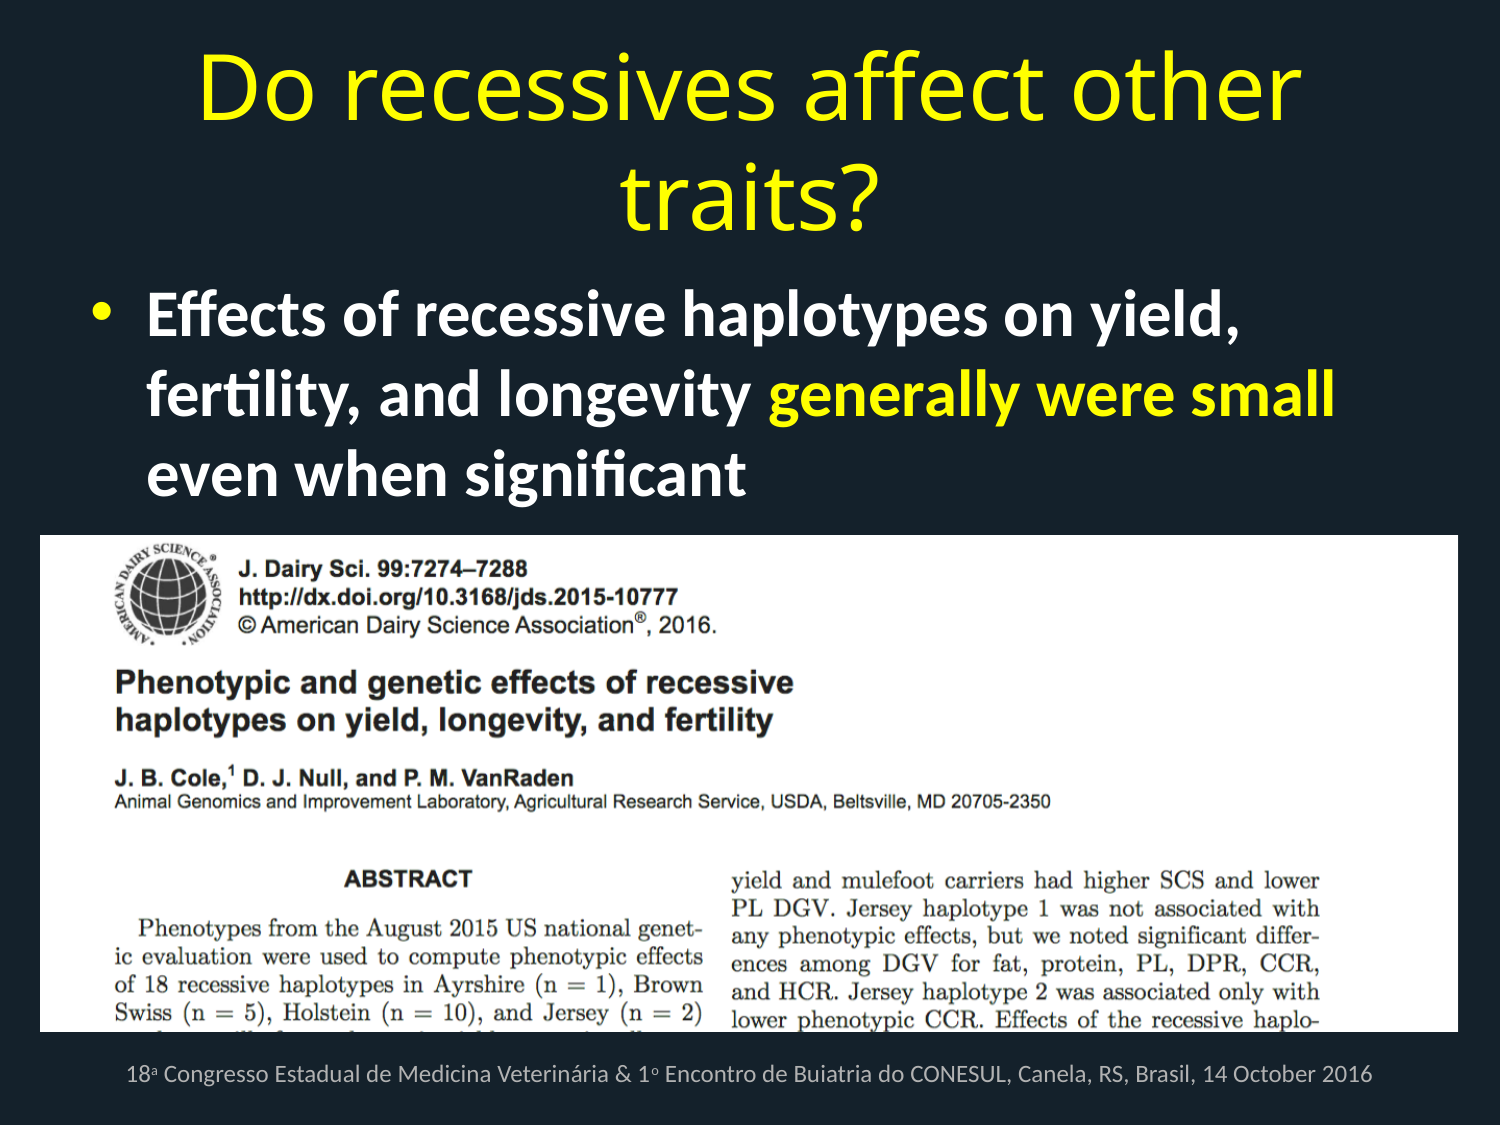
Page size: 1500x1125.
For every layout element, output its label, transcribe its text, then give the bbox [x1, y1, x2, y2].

picture [39, 535, 1459, 1032]
list Effects of recessive haplotypes on yield, fertility, and longevity generally were small even when significant [75, 262, 1425, 533]
title Do recessives affect other traits? [75, 45, 1425, 233]
footer 18a Congresso Estadual de Medicina Veterinária & 1o Encontro de Buiatria do CONESUL, Canela, RS, Brasil, 14 October 2016 [75, 1042, 1425, 1103]
